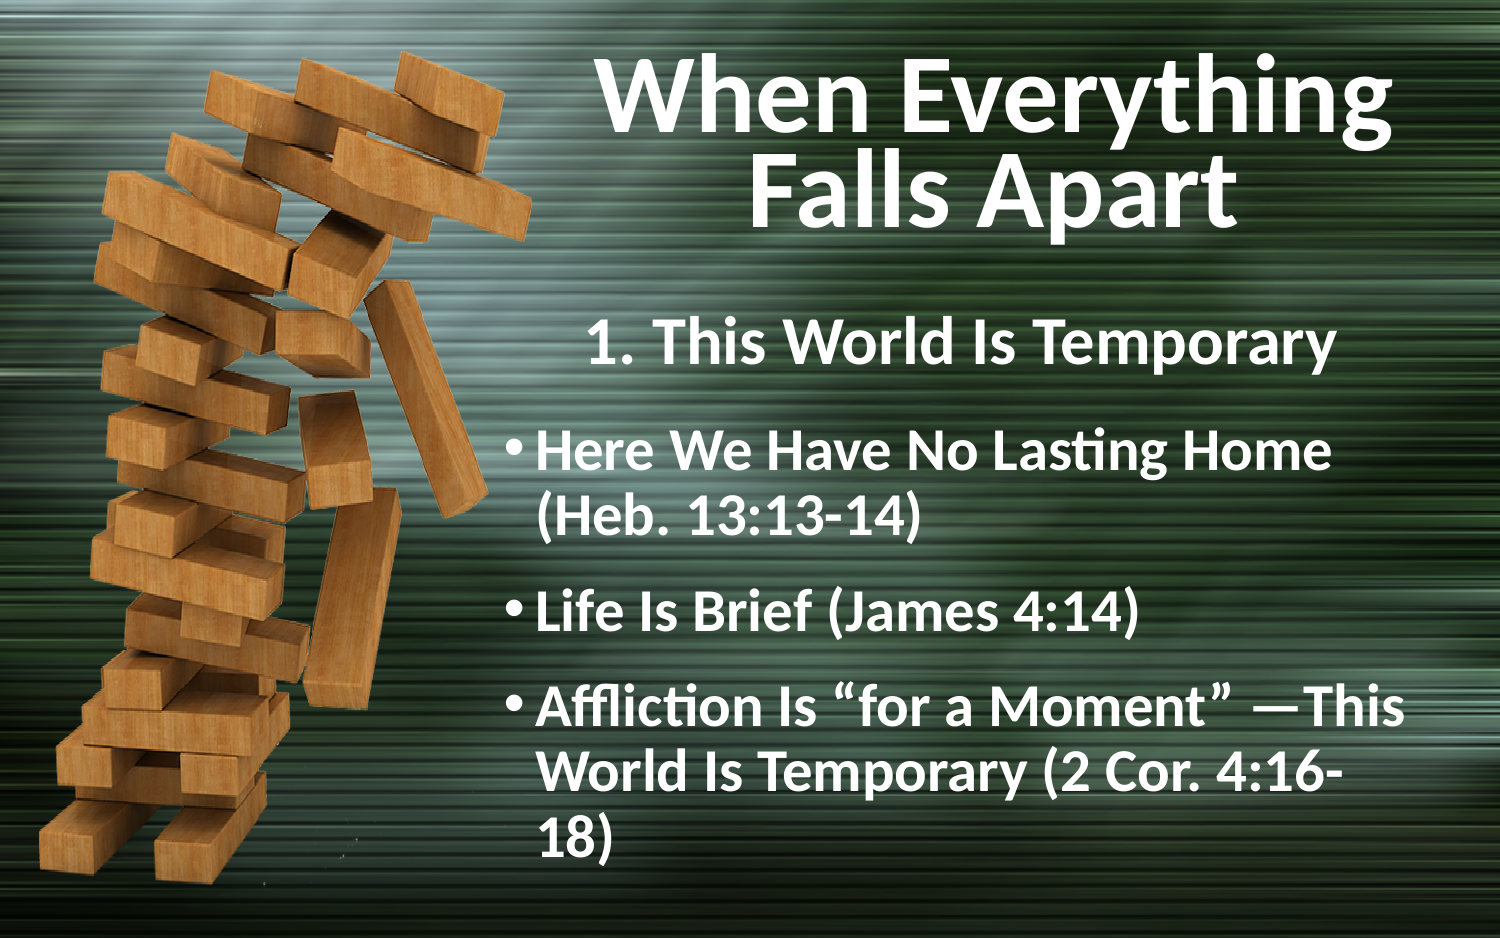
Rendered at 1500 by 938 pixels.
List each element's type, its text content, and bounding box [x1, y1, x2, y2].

title When Everything Falls Apart [552, 49, 1436, 232]
picture [0, 0, 1500, 938]
list 1. This World Is Temporary Here We Have No Lasting Home (Heb. 13:13-14) Life Is Brief (James 4:14) Affliction Is “for a Moment” —This World Is Temporary (2 Cor. 4:16-18) [486, 297, 1436, 880]
